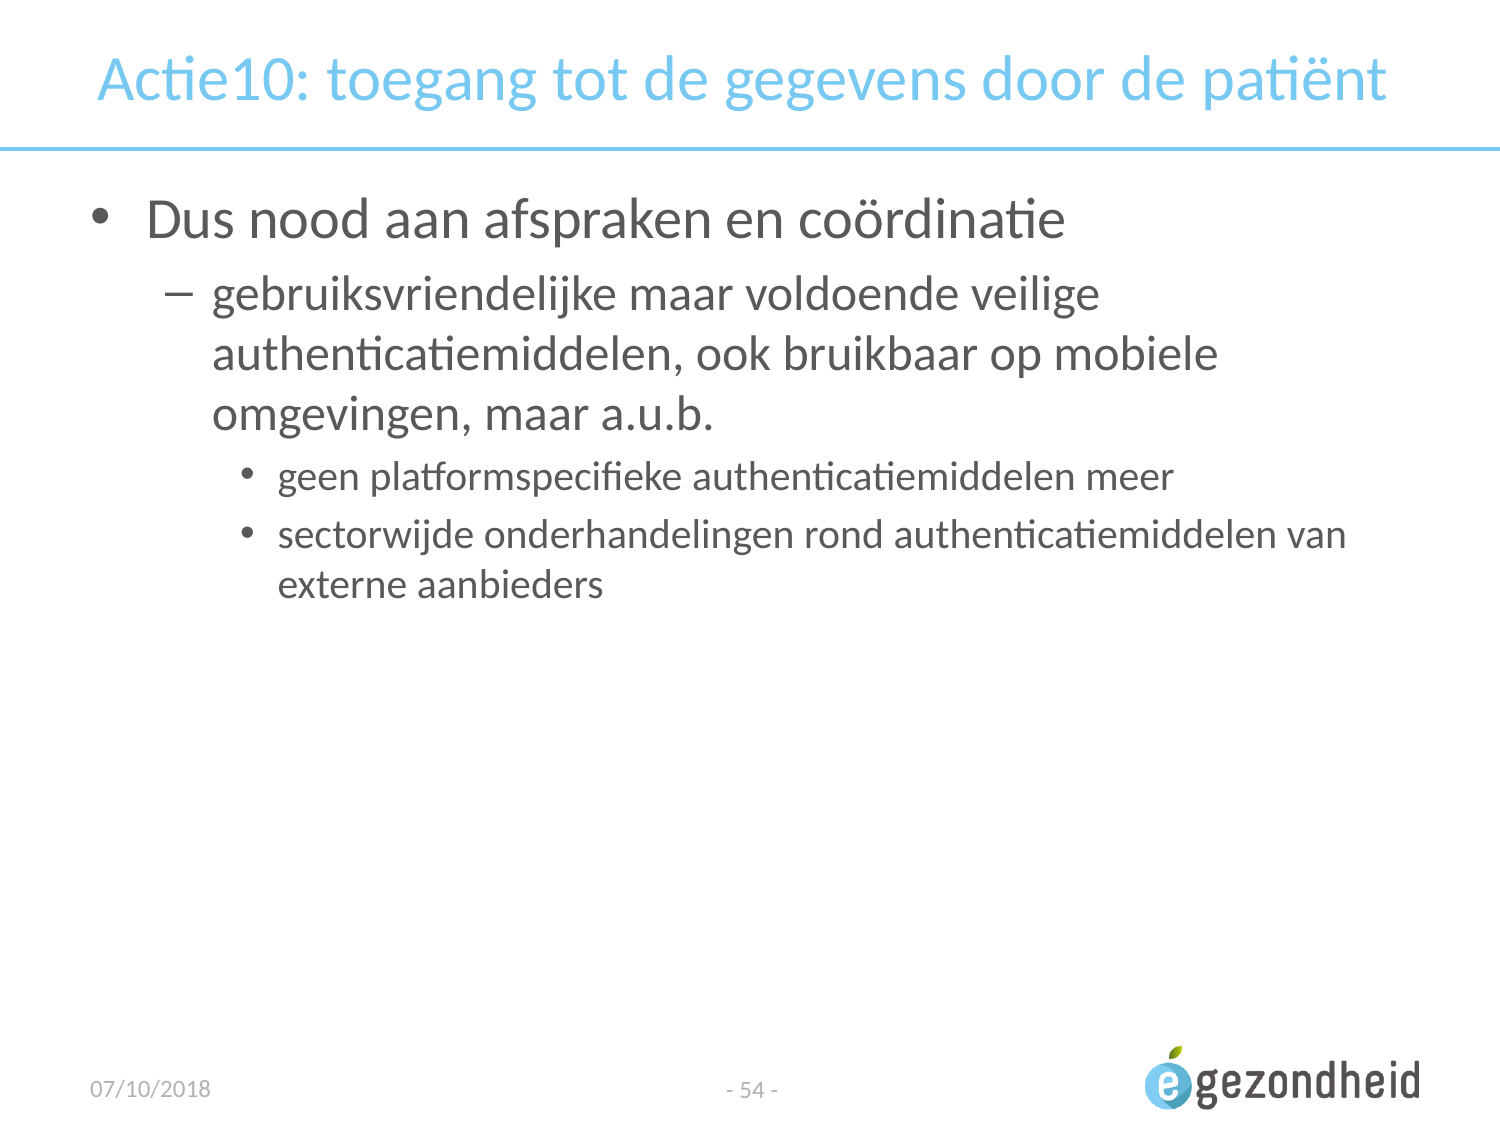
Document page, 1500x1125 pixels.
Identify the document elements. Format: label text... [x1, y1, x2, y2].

title Actie10: toegang tot de gegevens door de patiënt [0, 0, 1500, 149]
list Dus nood aan afspraken en coördinatie gebruiksvriendelijke maar voldoende veilige authenticatiemiddelen, ook bruikbaar op mobiele omgevingen, maar a.u.b. geen platformspecifieke authenticatiemiddelen meer sectorwijde onderhandelingen rond authenticatiemiddelen van externe aanbieders [75, 172, 1425, 1035]
picture [1116, 1037, 1447, 1125]
slide_number - 54 - [577, 1058, 928, 1119]
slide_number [75, 1057, 425, 1118]
